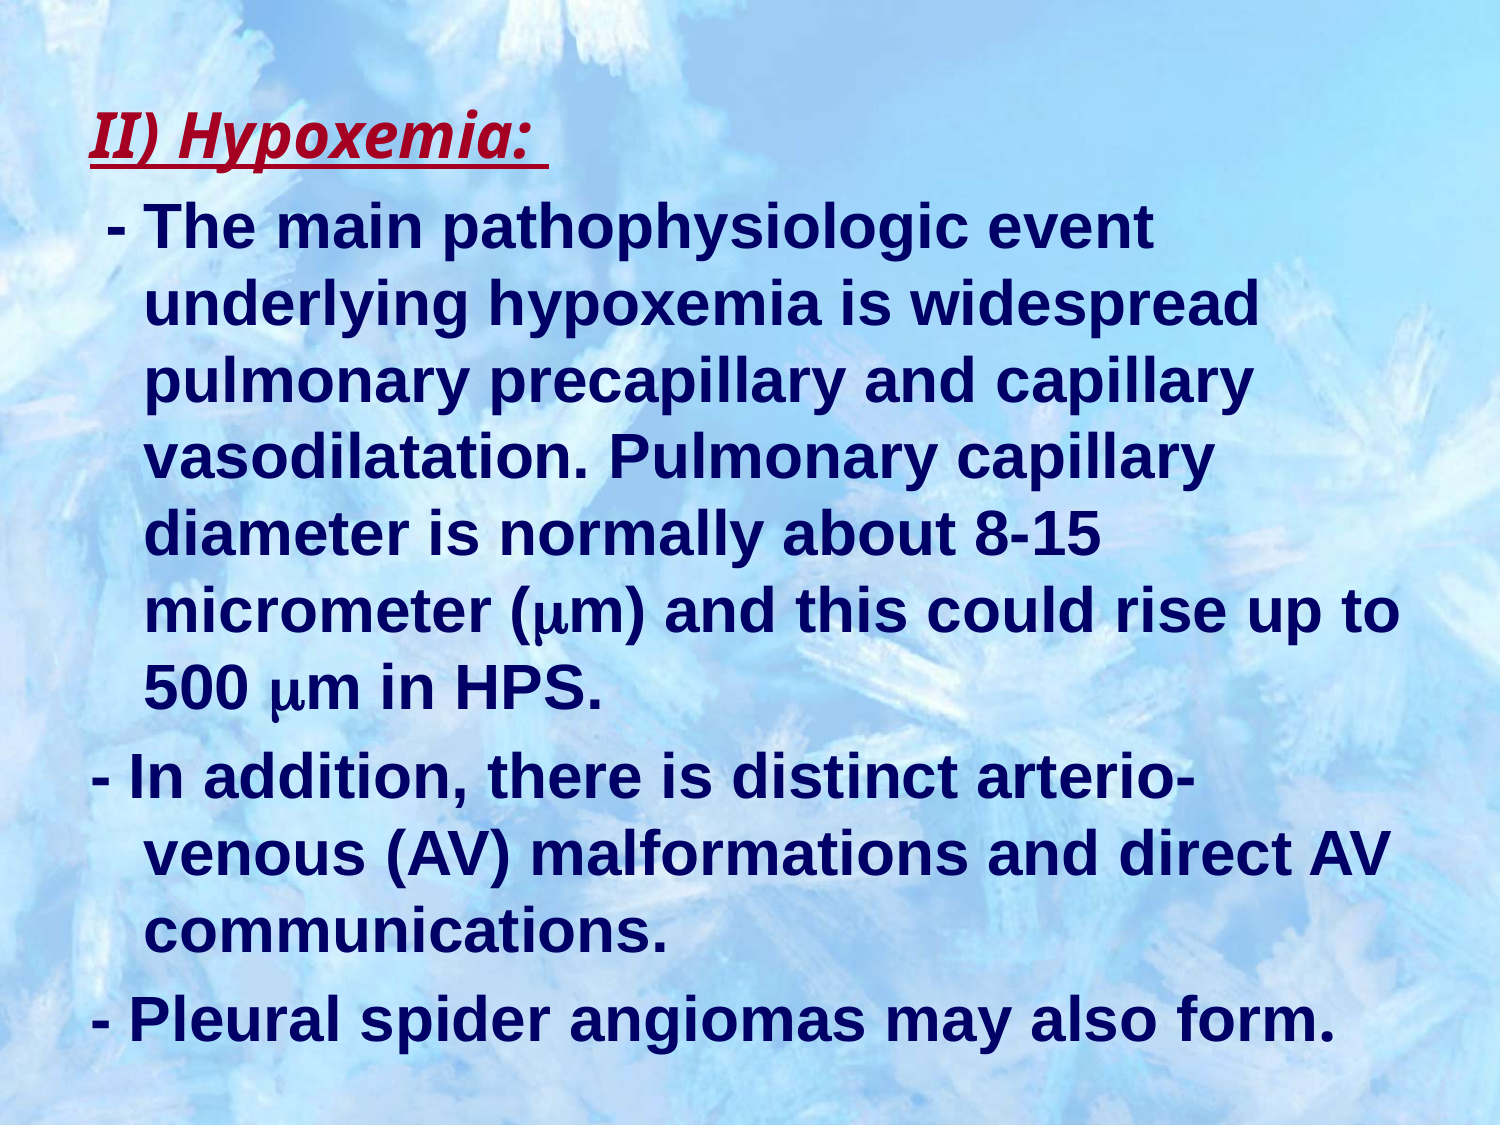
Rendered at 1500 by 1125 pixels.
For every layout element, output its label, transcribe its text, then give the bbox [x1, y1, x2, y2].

list II) Hypoxemia: - The main pathophysiologic event underlying hypoxemia is widespread pulmonary precapillary and capillary vasodilatation. Pulmonary capillary diameter is normally about 8-15 micrometer (m) and this could rise up to 500 m in HPS. - In addition, there is distinct arterio-venous (AV) malformations and direct AV communications. - Pleural spider angiomas may also form. [75, 87, 1425, 1063]
picture [0, 0, 1500, 1125]
